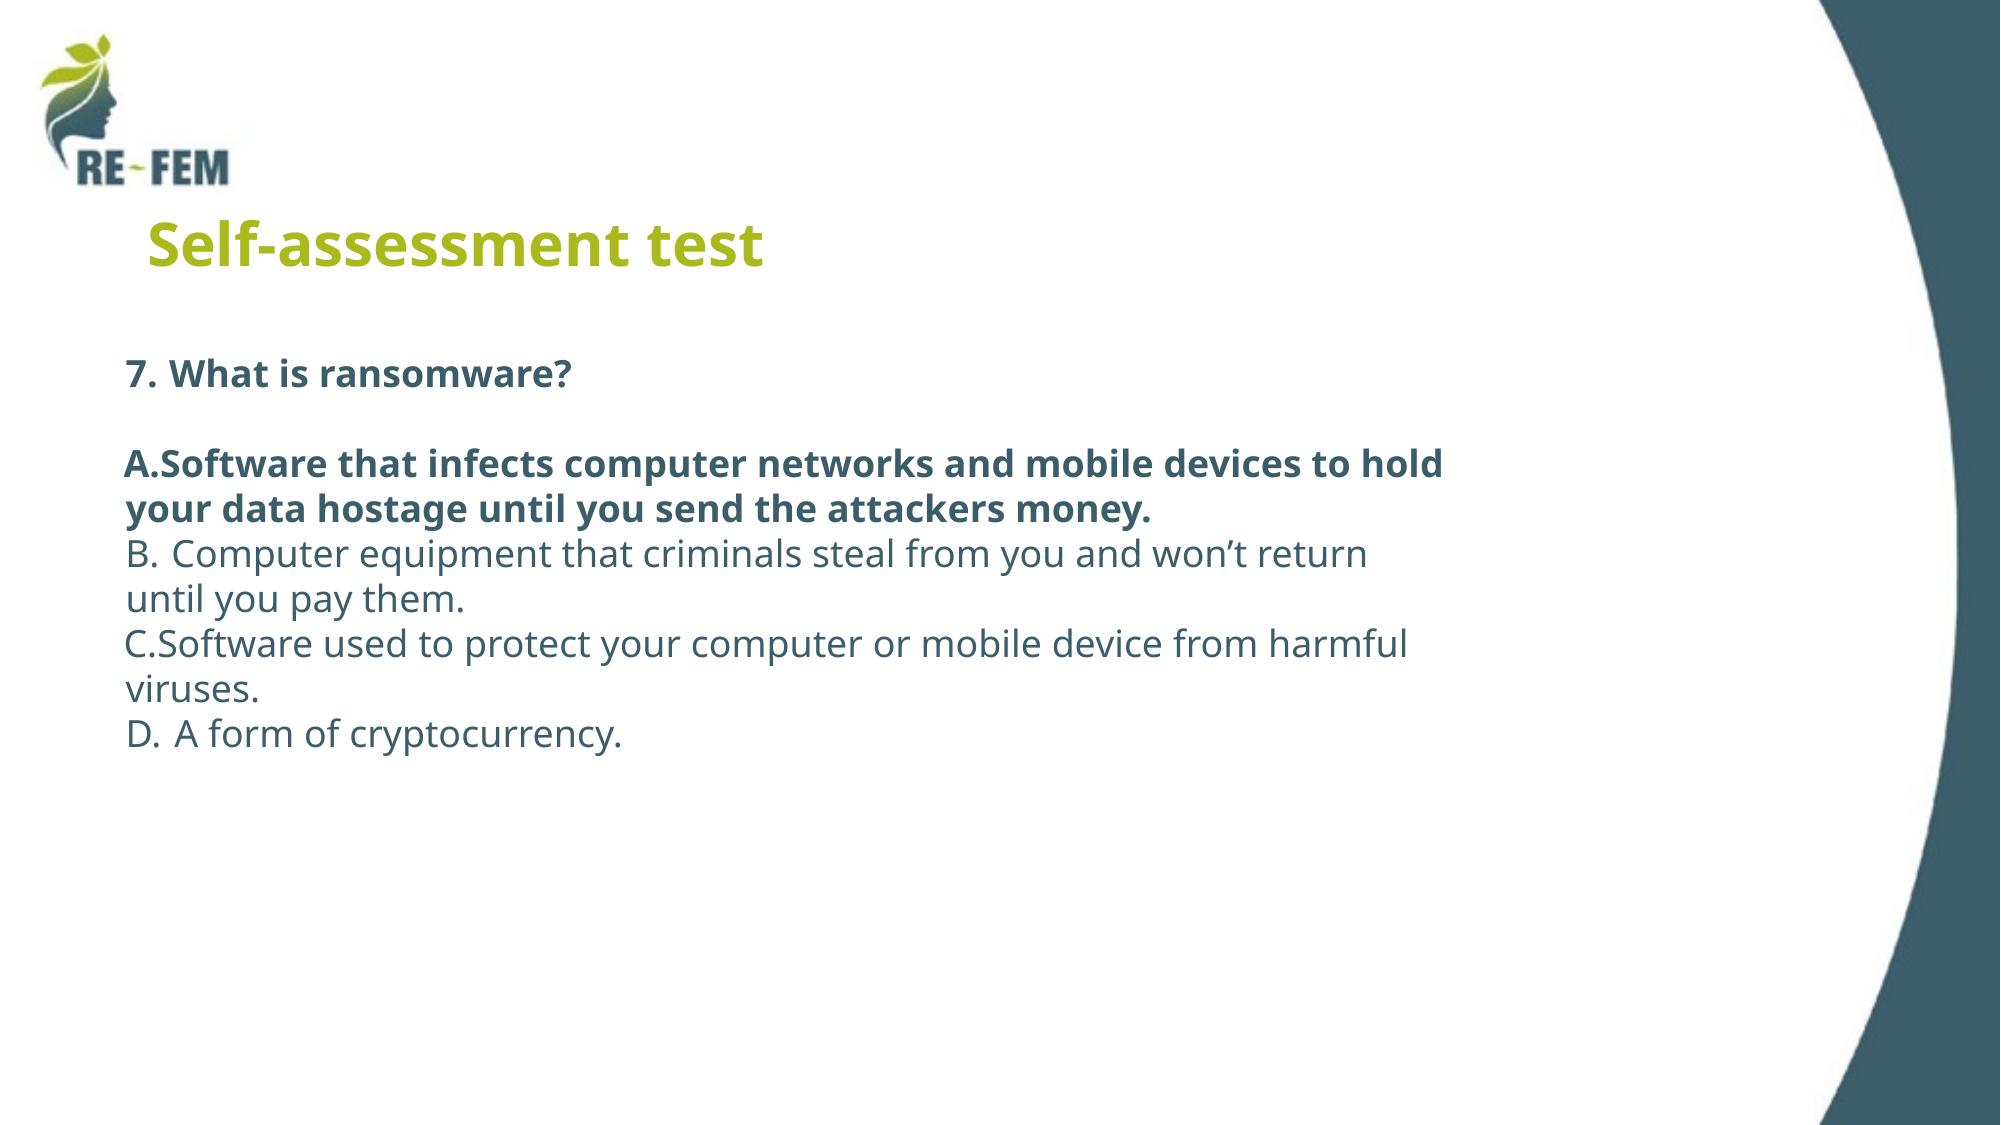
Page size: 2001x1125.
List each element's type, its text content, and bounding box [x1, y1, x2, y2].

picture [33, 0, 2000, 1125]
text_box What is ransomware? Software that infects computer networks and mobile devices to hold your data hostage until you send the attackers money. Computer equipment that criminals steal from you and won’t return until you pay them. Software used to protect your computer or mobile device from harmful viruses. A form of cryptocurrency. [123, 348, 1532, 755]
title Self-assessment test [144, 204, 818, 348]
